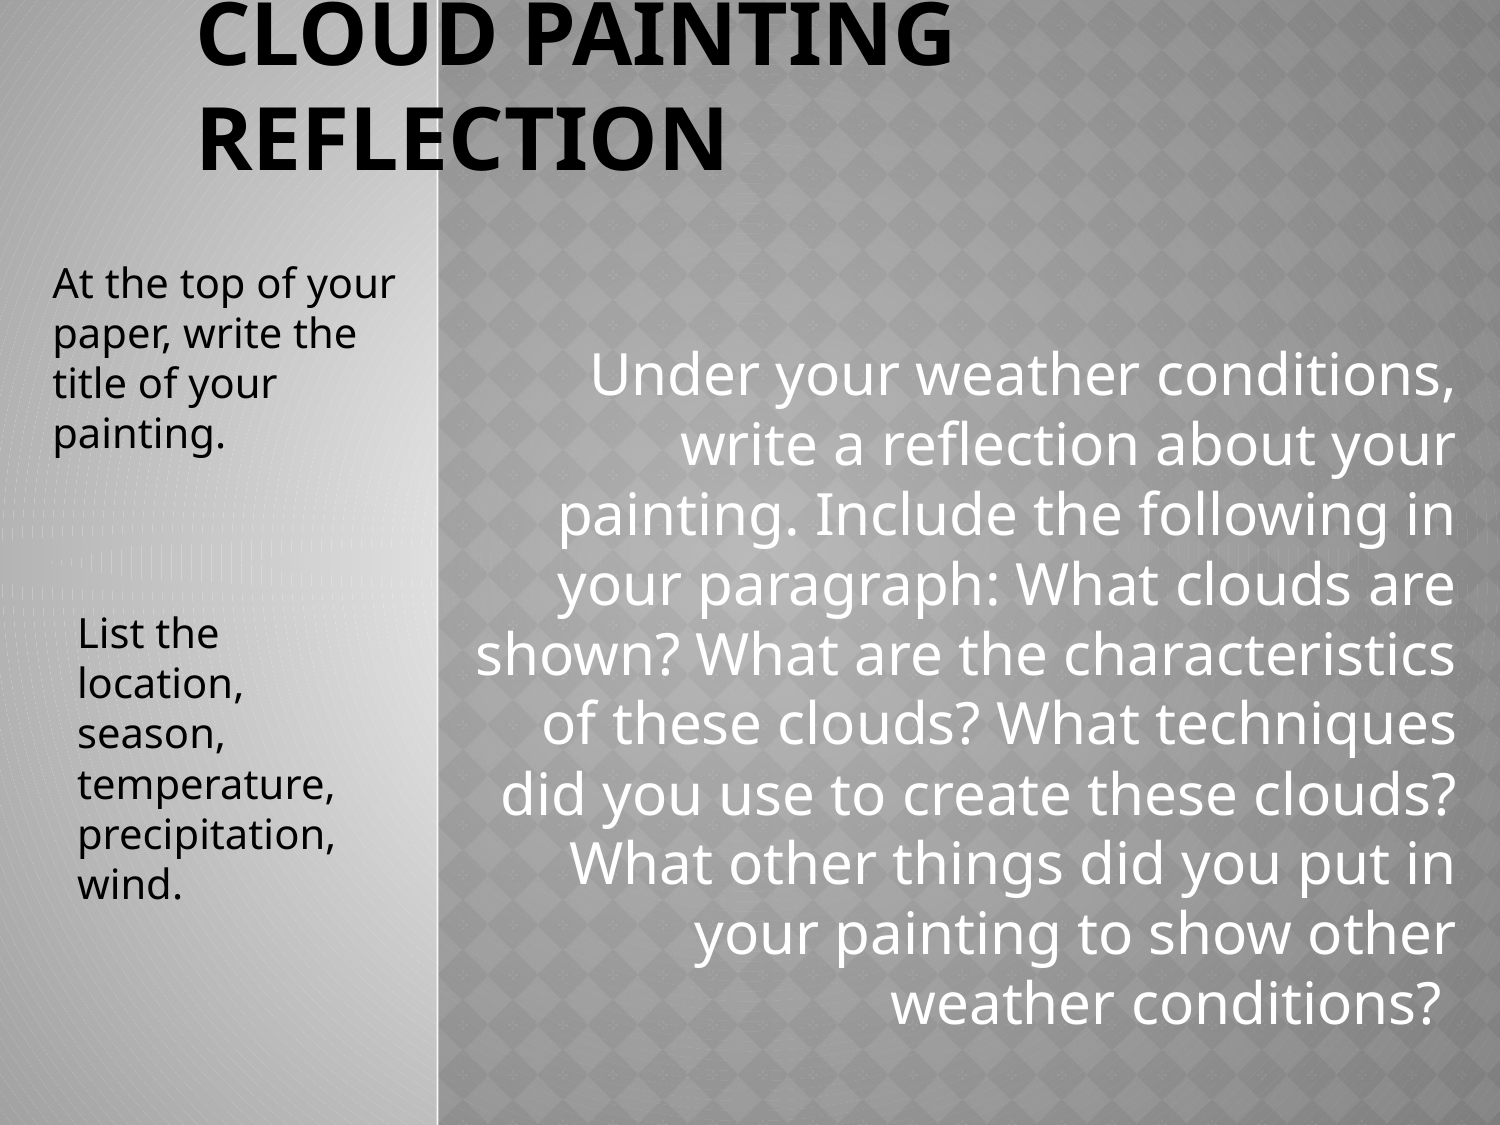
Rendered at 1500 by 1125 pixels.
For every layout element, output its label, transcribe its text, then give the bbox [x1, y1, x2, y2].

title Cloud painting reflection [187, 37, 1450, 188]
subtitle Under your weather conditions, write a reflection about your painting. Include the following in your paragraph: What clouds are shown? What are the characteristics of these clouds? What techniques did you use to create these clouds? What other things did you put in your painting to show other weather conditions? [462, 337, 1465, 1125]
text_box List the location, season, temperature, precipitation, wind. [62, 599, 375, 915]
text_box At the top of your paper, write the title of your painting. [37, 249, 413, 465]
